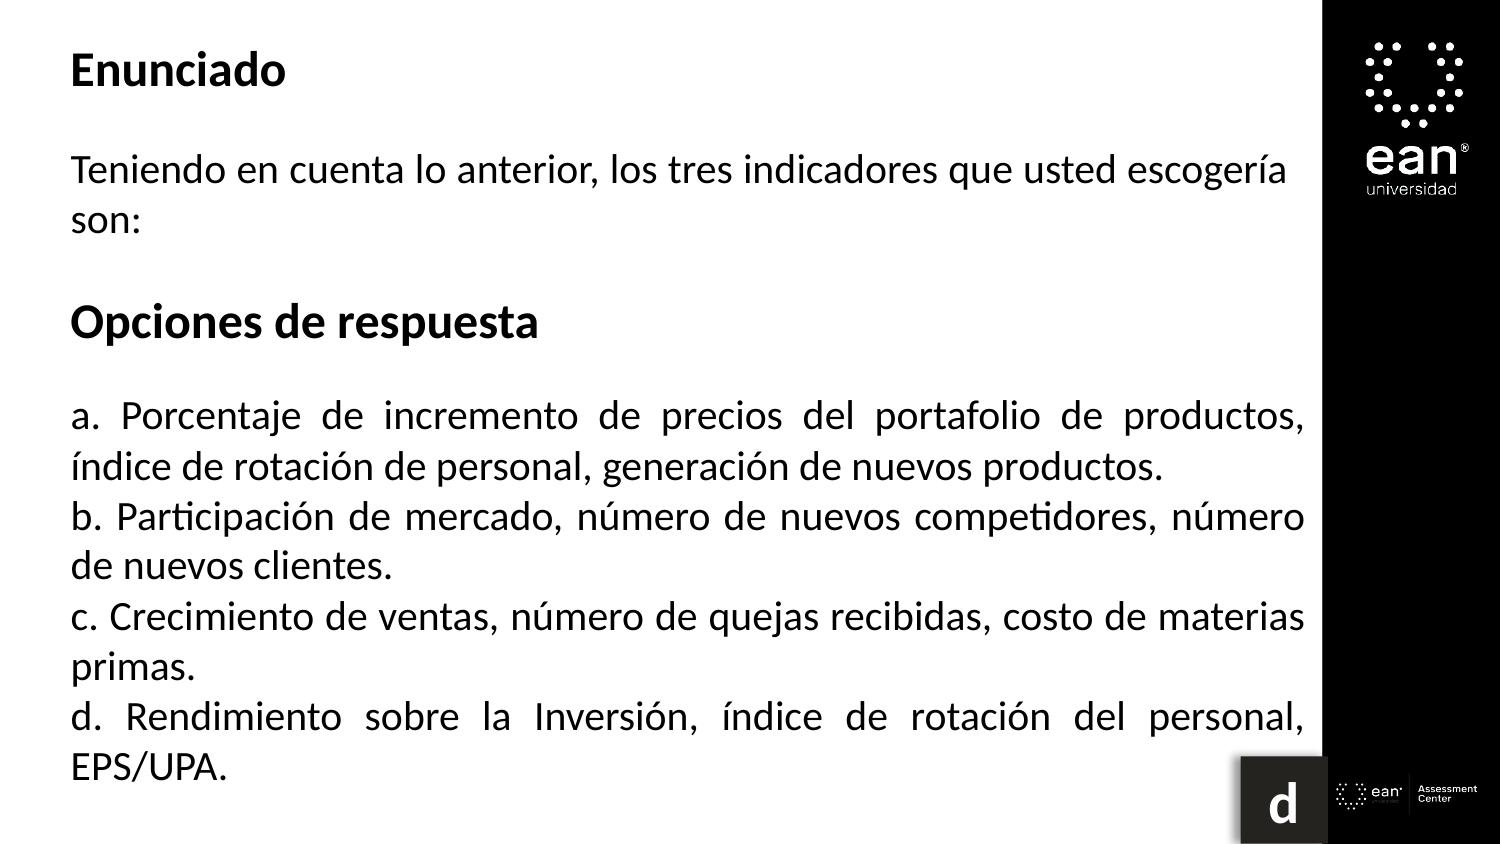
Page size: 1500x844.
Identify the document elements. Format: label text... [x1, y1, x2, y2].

text_box Opciones de respuesta [55, 281, 814, 356]
text_box Enunciado [55, 28, 814, 104]
text_box Teniendo en cuenta lo anterior, los tres indicadores que usted escogería son: [55, 134, 1303, 250]
text_box a. Porcentaje de incremento de precios del portafolio de productos, índice de rotación de personal, generación de nuevos productos. b. Participación de mercado, número de nuevos competidores, número de nuevos clientes. c. Crecimiento de ventas, número de quejas recibidas, costo de materias primas. d. Rendimiento sobre la Inversión, índice de rotación del personal, EPS/UPA. [55, 380, 1321, 796]
picture [0, 0, 1500, 844]
text_box d [1238, 754, 1330, 844]
